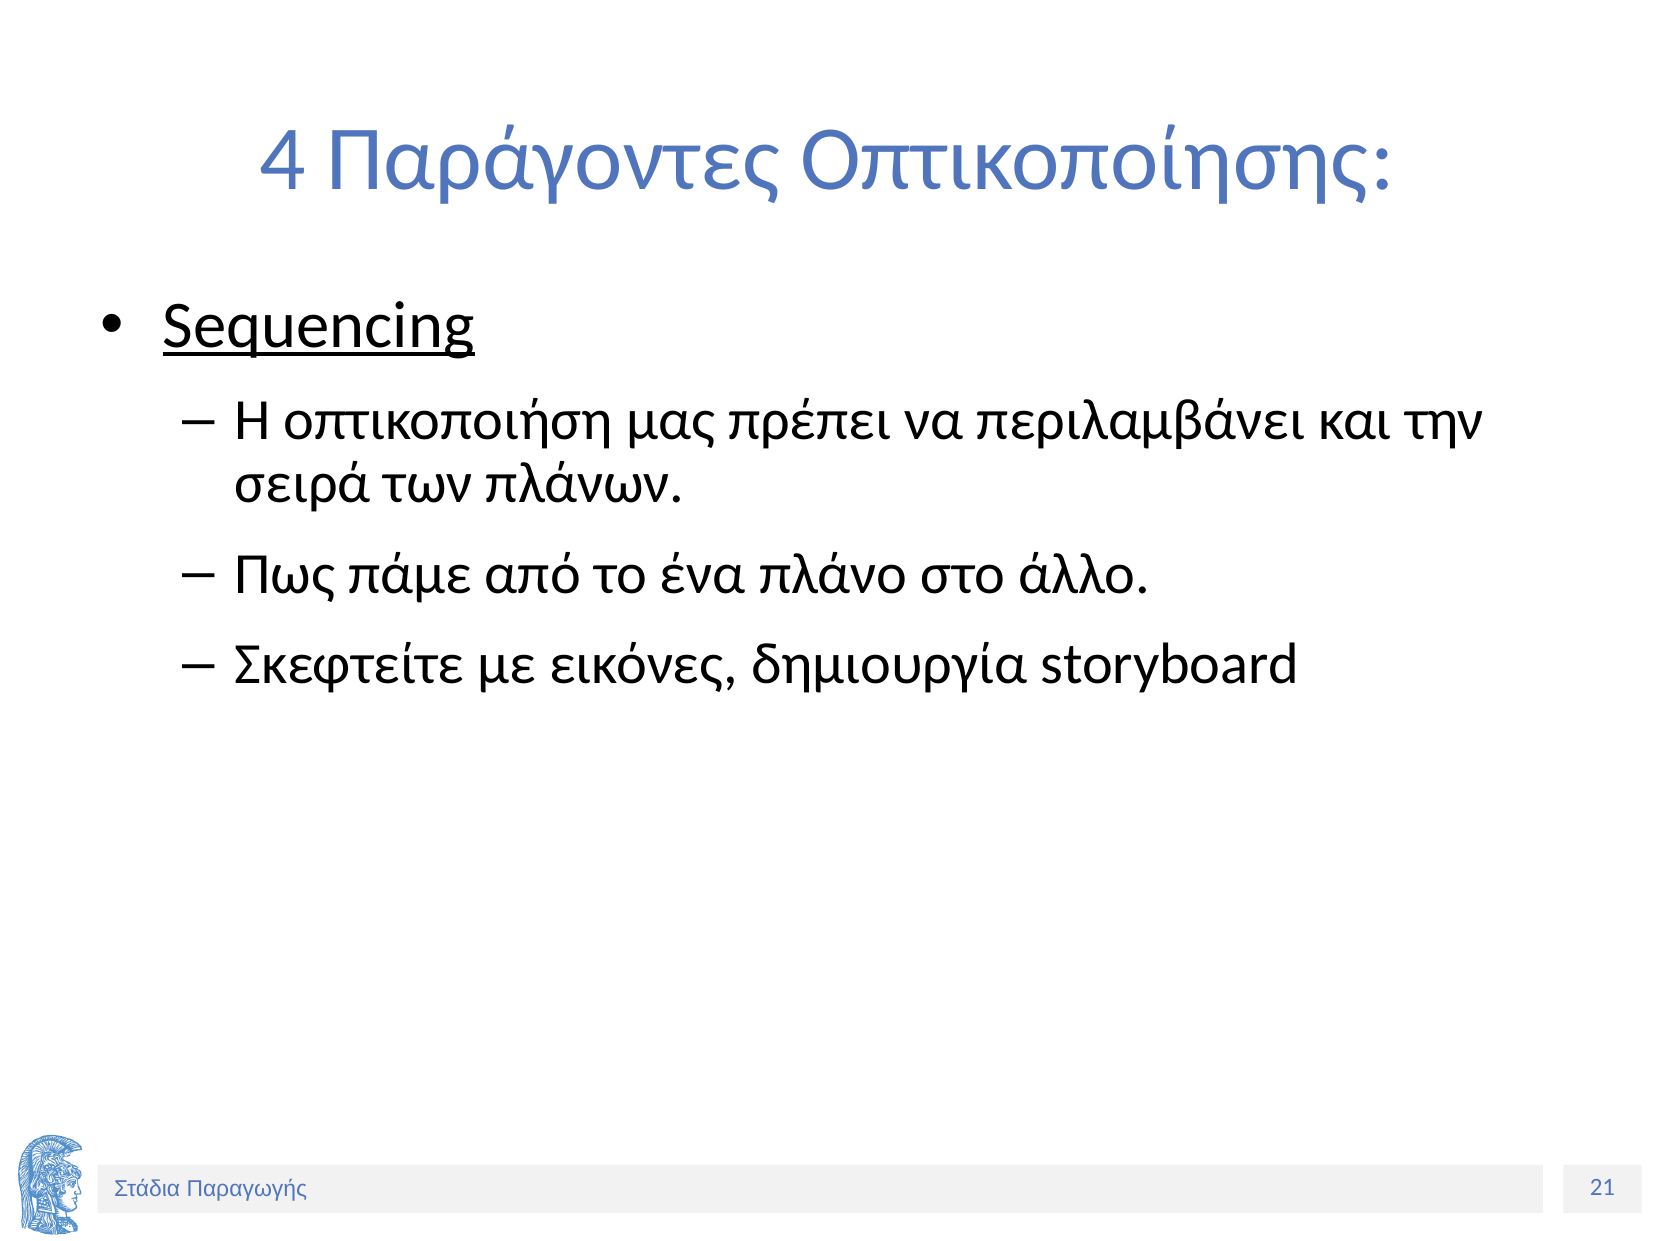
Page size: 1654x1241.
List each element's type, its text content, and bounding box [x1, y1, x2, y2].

picture [10, 1131, 89, 1235]
title 4 Παράγοντες Οπτικοποίησης: [82, 49, 1572, 257]
list Sequencing Η οπτικοποιήση μας πρέπει να περιλαμβάνει και την σειρά των πλάνων. Πως πάμε από το ένα πλάνο στο άλλο. Σκεφτείτε με εικόνες, δημιουργία storyboard [83, 281, 1573, 1100]
